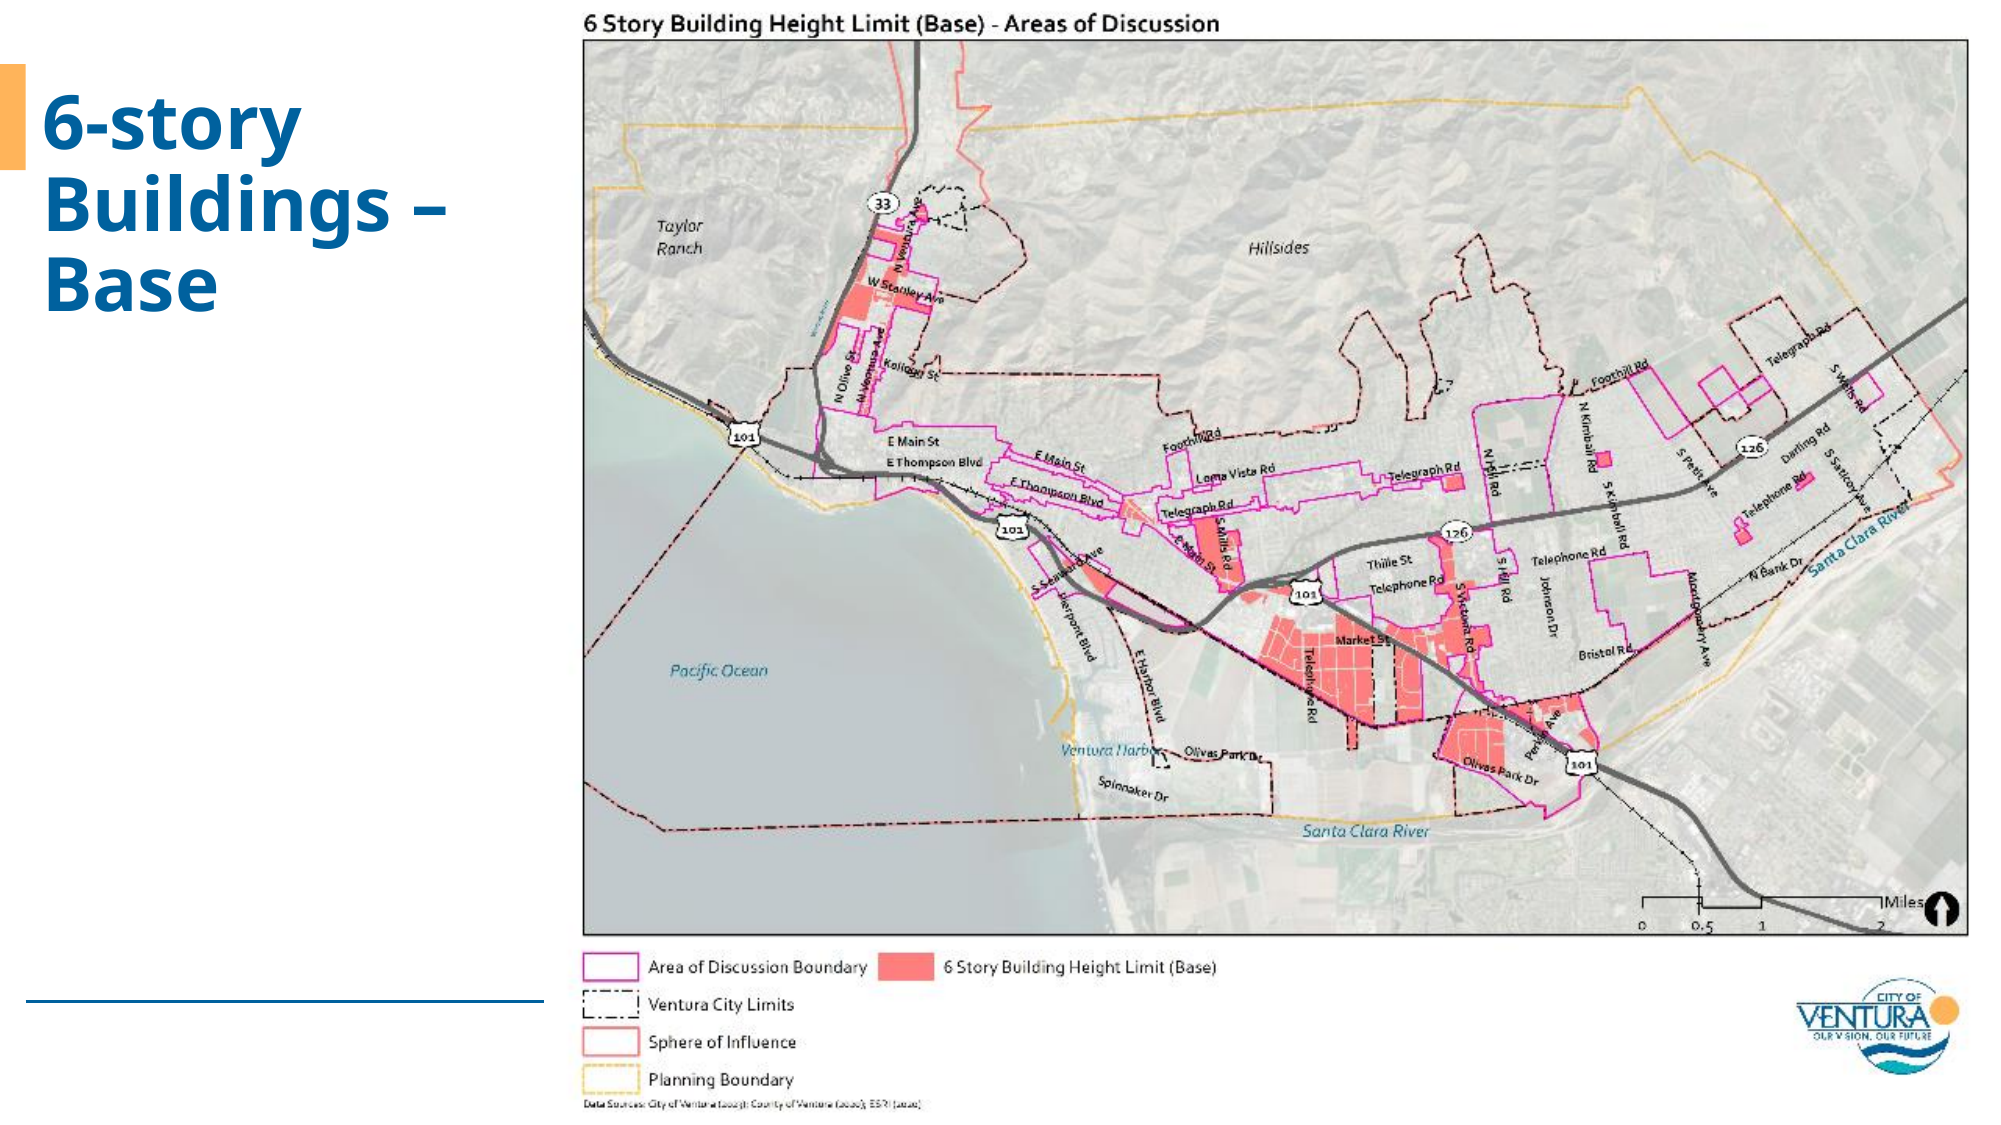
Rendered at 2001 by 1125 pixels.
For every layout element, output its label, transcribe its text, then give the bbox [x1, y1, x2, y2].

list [544, 0, 2000, 1125]
title 6-story Buildings – Base [27, 77, 544, 157]
